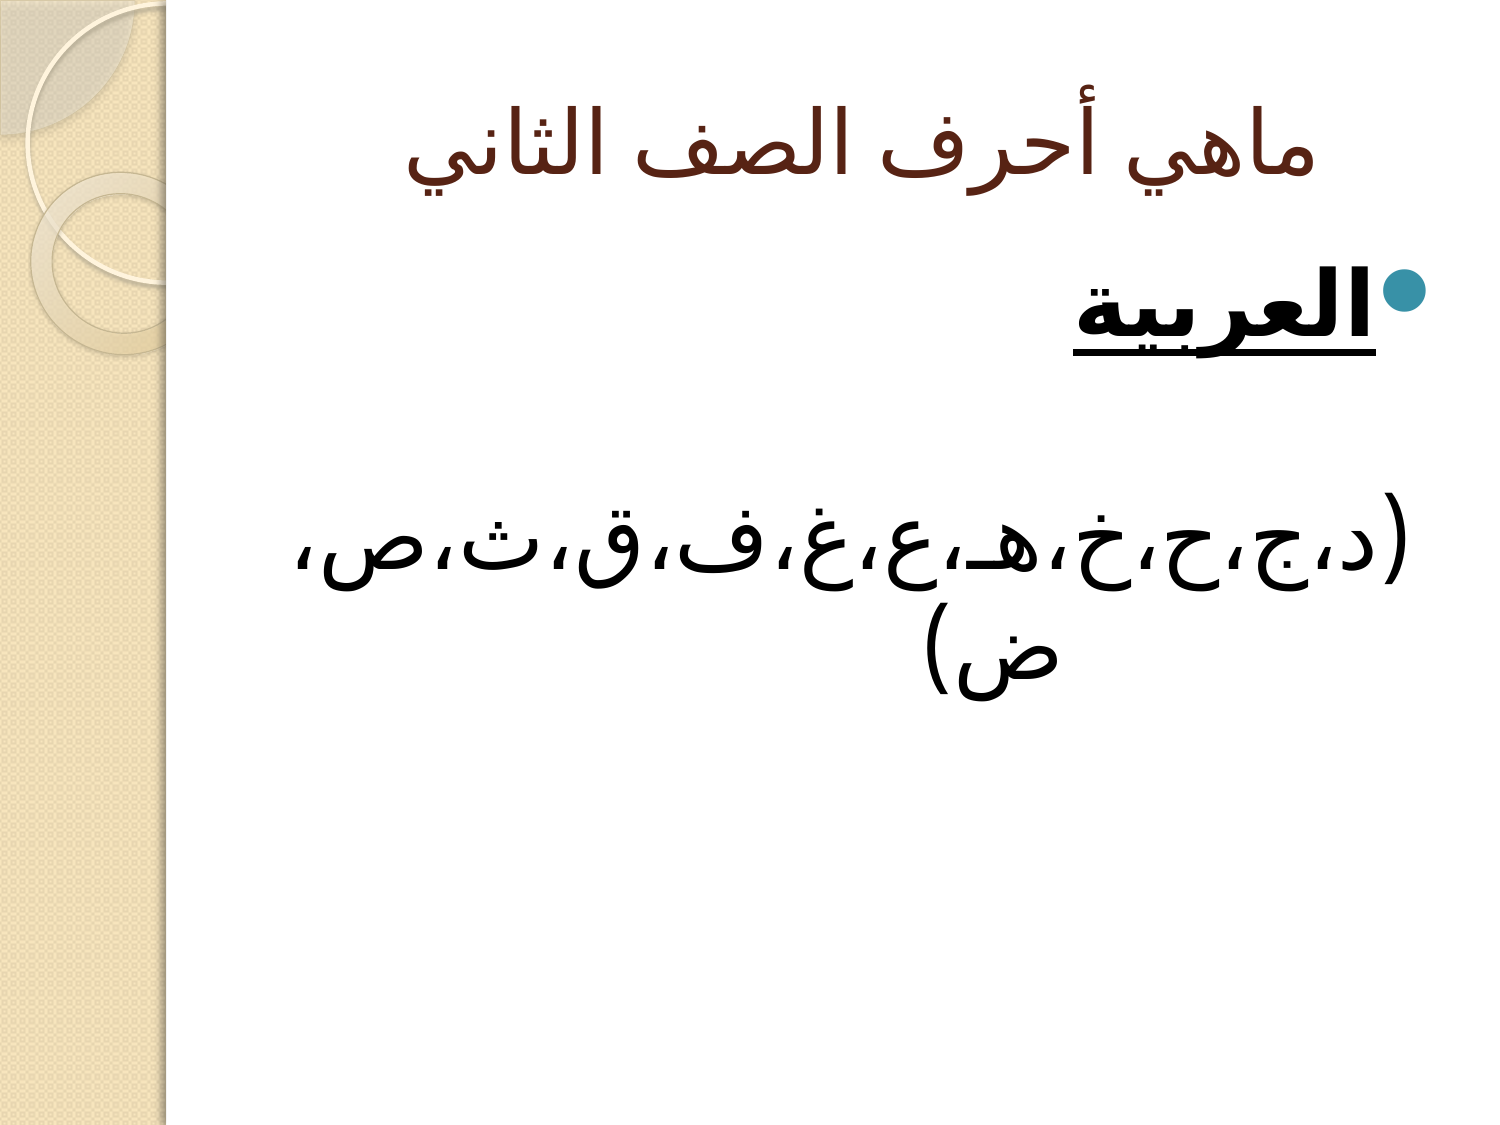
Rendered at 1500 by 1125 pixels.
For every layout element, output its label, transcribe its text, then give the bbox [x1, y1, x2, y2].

title ماهي أحرف الصف الثاني [235, 45, 1466, 233]
list العربية (د،ج،ح،خ،هـ،ع،غ،ف،ق،ث،ص،ض) [235, 237, 1466, 1025]
